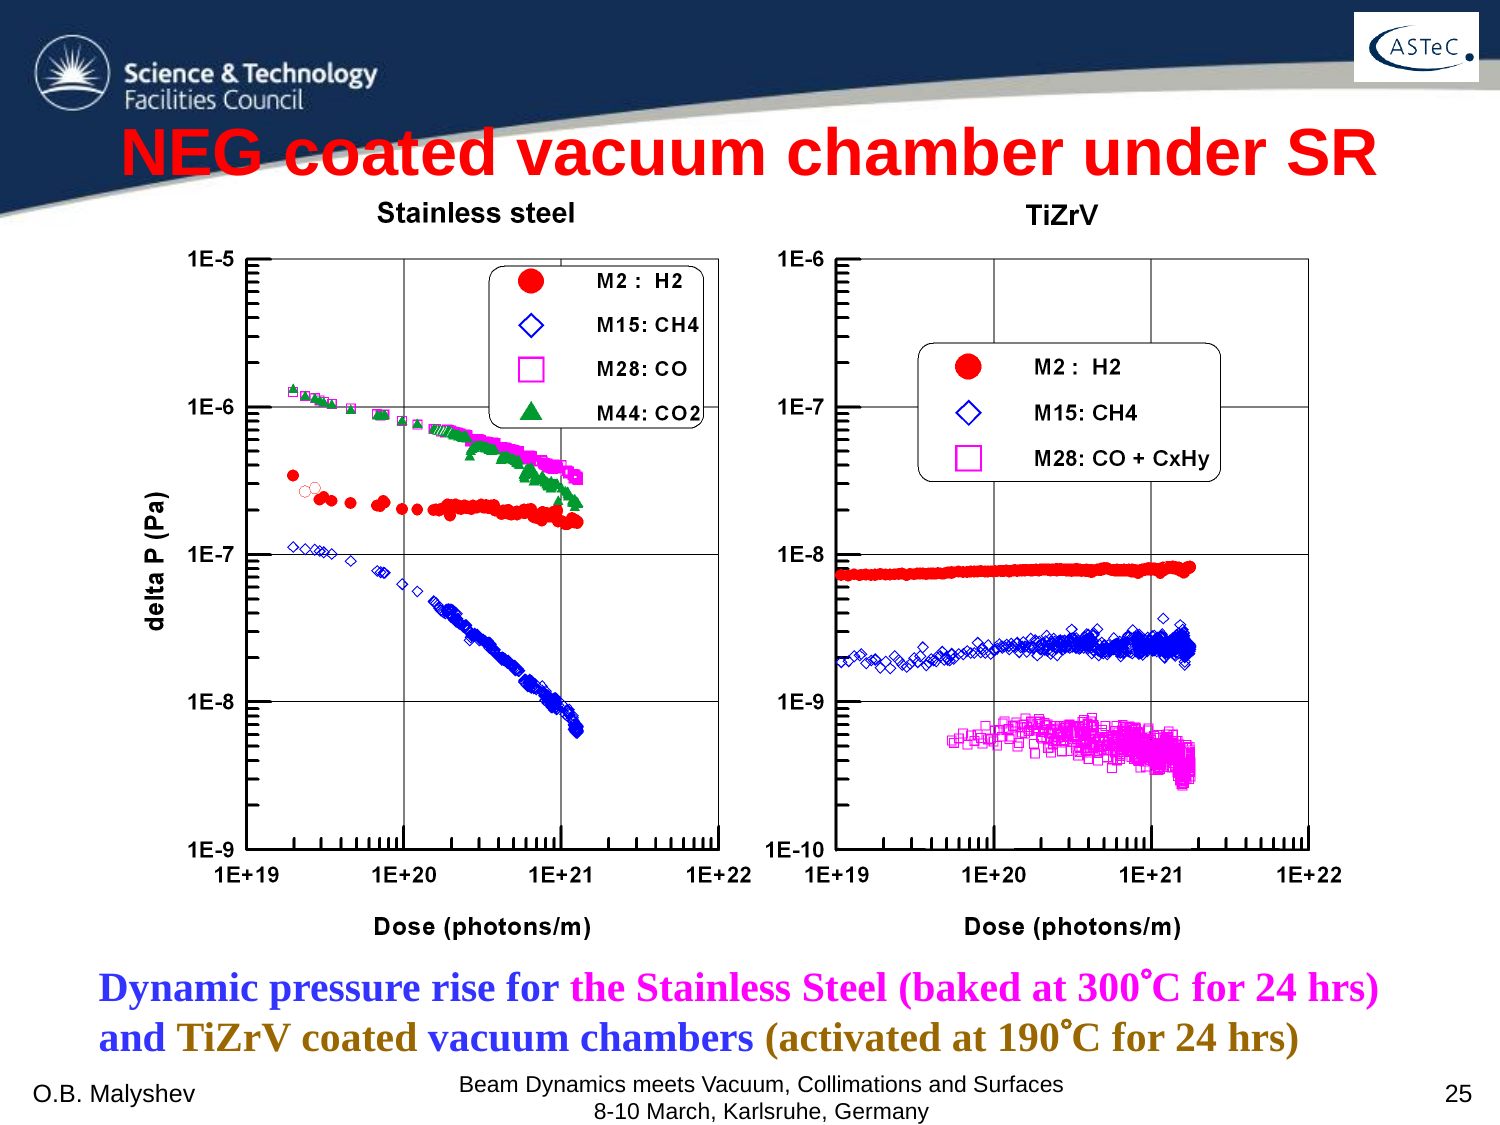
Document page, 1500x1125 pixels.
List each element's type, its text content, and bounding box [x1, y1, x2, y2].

slide_number 25 [1174, 1070, 1488, 1121]
picture [0, 0, 1500, 941]
title NEG coated vacuum chamber under SR [41, 101, 1459, 197]
text_box Dynamic pressure rise for the Stainless Steel (baked at 300C for 24 hrs) and TiZrV coated vacuum chambers (activated at 190C for 24 hrs) [83, 952, 1449, 1068]
slide_number O.B. Malyshev [17, 1070, 331, 1123]
footer Beam Dynamics meets Vacuum, Collimations and Surfaces 8-10 March, Karlsruhe, Germany [442, 1061, 1081, 1125]
